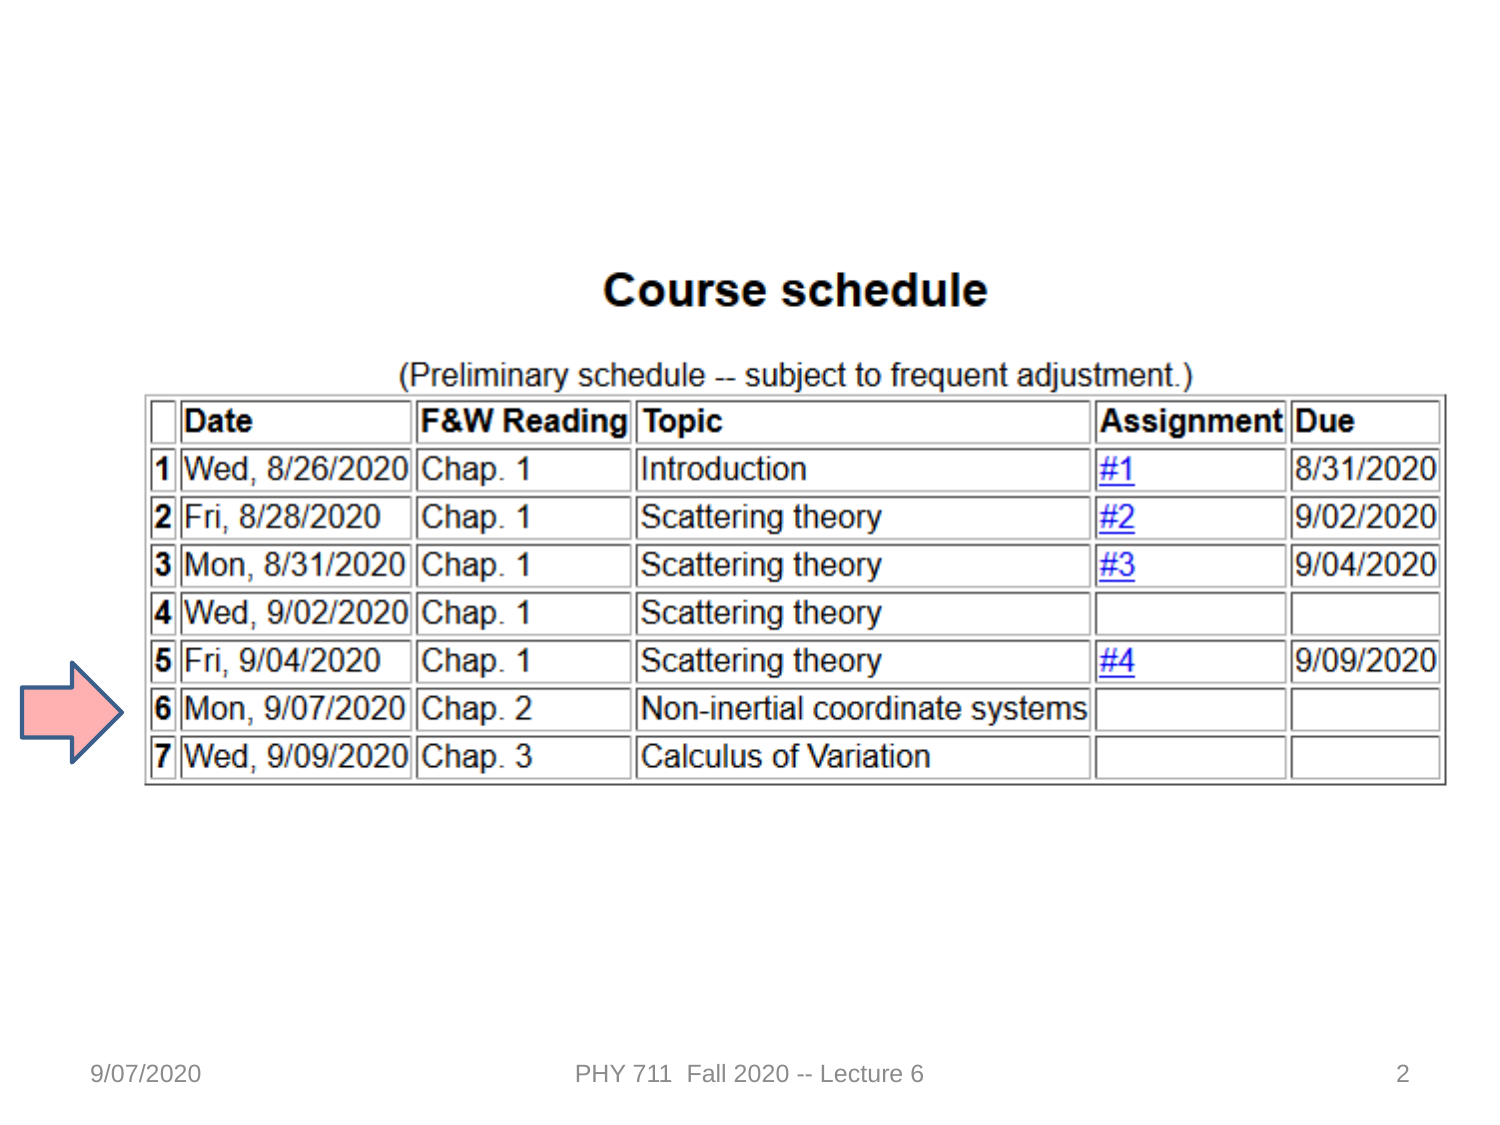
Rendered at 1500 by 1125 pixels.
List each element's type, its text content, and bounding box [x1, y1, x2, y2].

slide_number 2 [1074, 1042, 1425, 1103]
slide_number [75, 1042, 425, 1103]
picture [125, 245, 1465, 801]
text_box [19, 660, 120, 765]
footer PHY 711 Fall 2020 -- Lecture 6 [512, 1042, 988, 1103]
